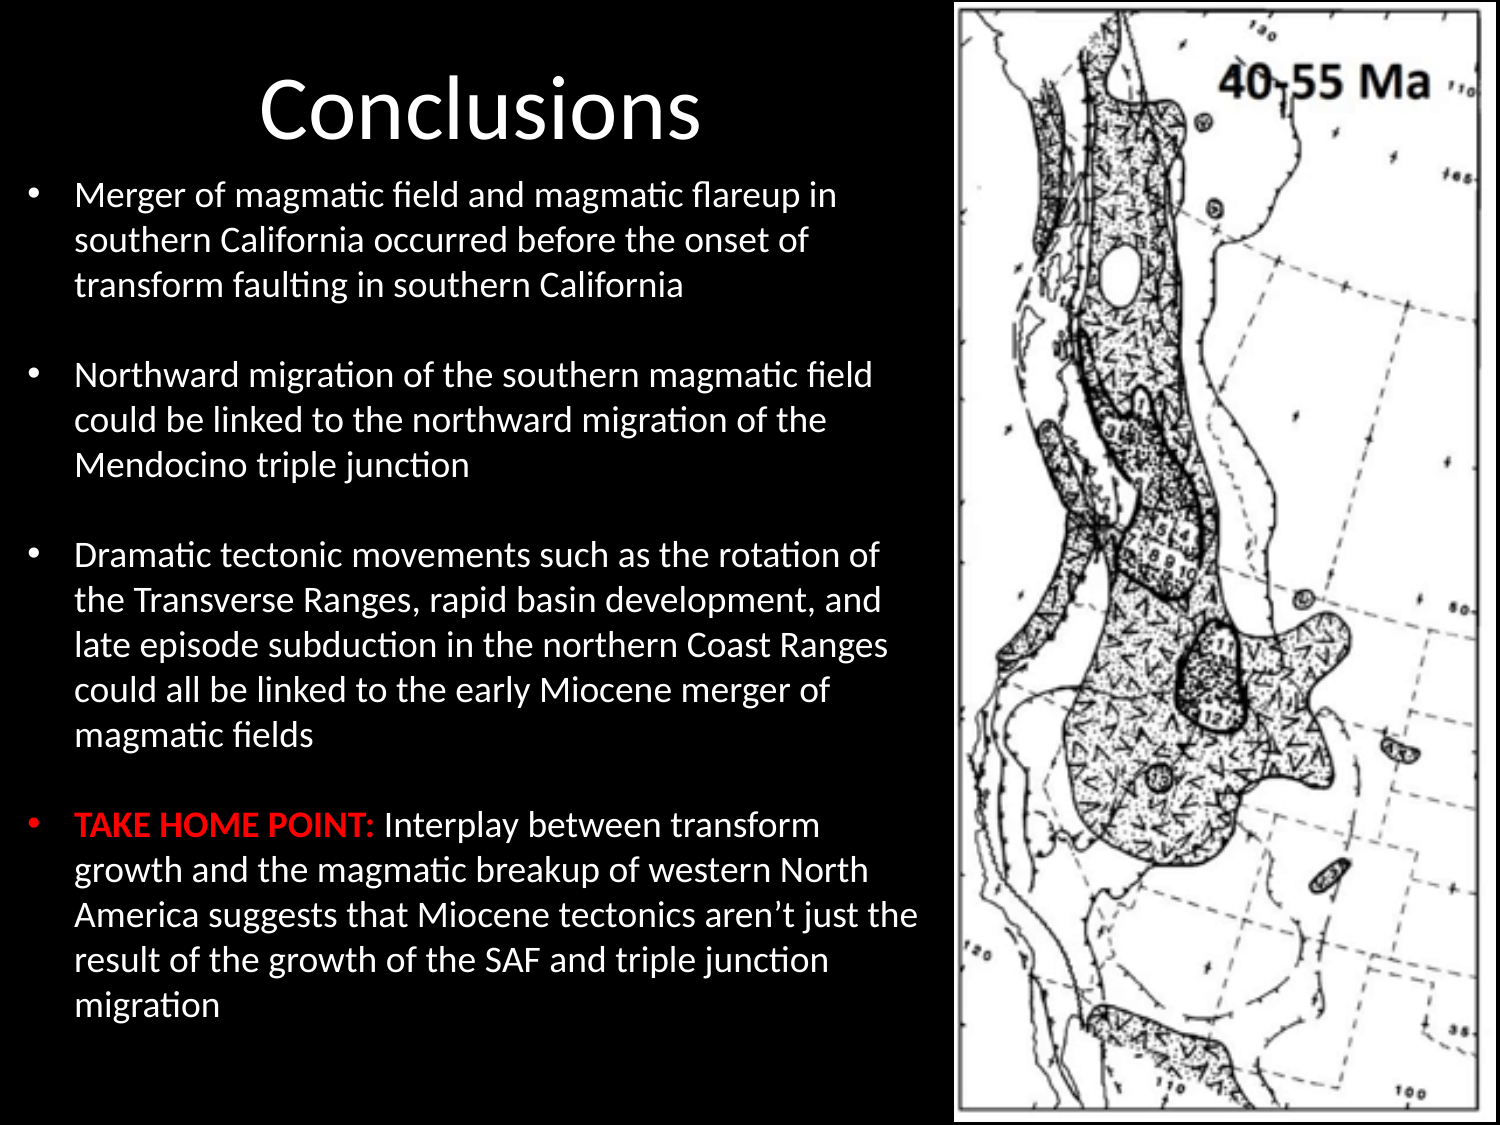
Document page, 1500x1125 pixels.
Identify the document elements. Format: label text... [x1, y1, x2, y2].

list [954, 2, 1497, 1123]
title Conclusions [12, 37, 949, 162]
text_box Merger of magmatic field and magmatic flareup in southern California occurred before the onset of transform faulting in southern California Northward migration of the southern magmatic field could be linked to the northward migration of the Mendocino triple junction Dramatic tectonic movements such as the rotation of the Transverse Ranges, rapid basin development, and late episode subduction in the northern Coast Ranges could all be linked to the early Miocene merger of magmatic fields TAKE HOME POINT: Interplay between transform growth and the magmatic breakup of western North America suggests that Miocene tectonics aren’t just the result of the growth of the SAF and triple junction migration [12, 162, 949, 1033]
